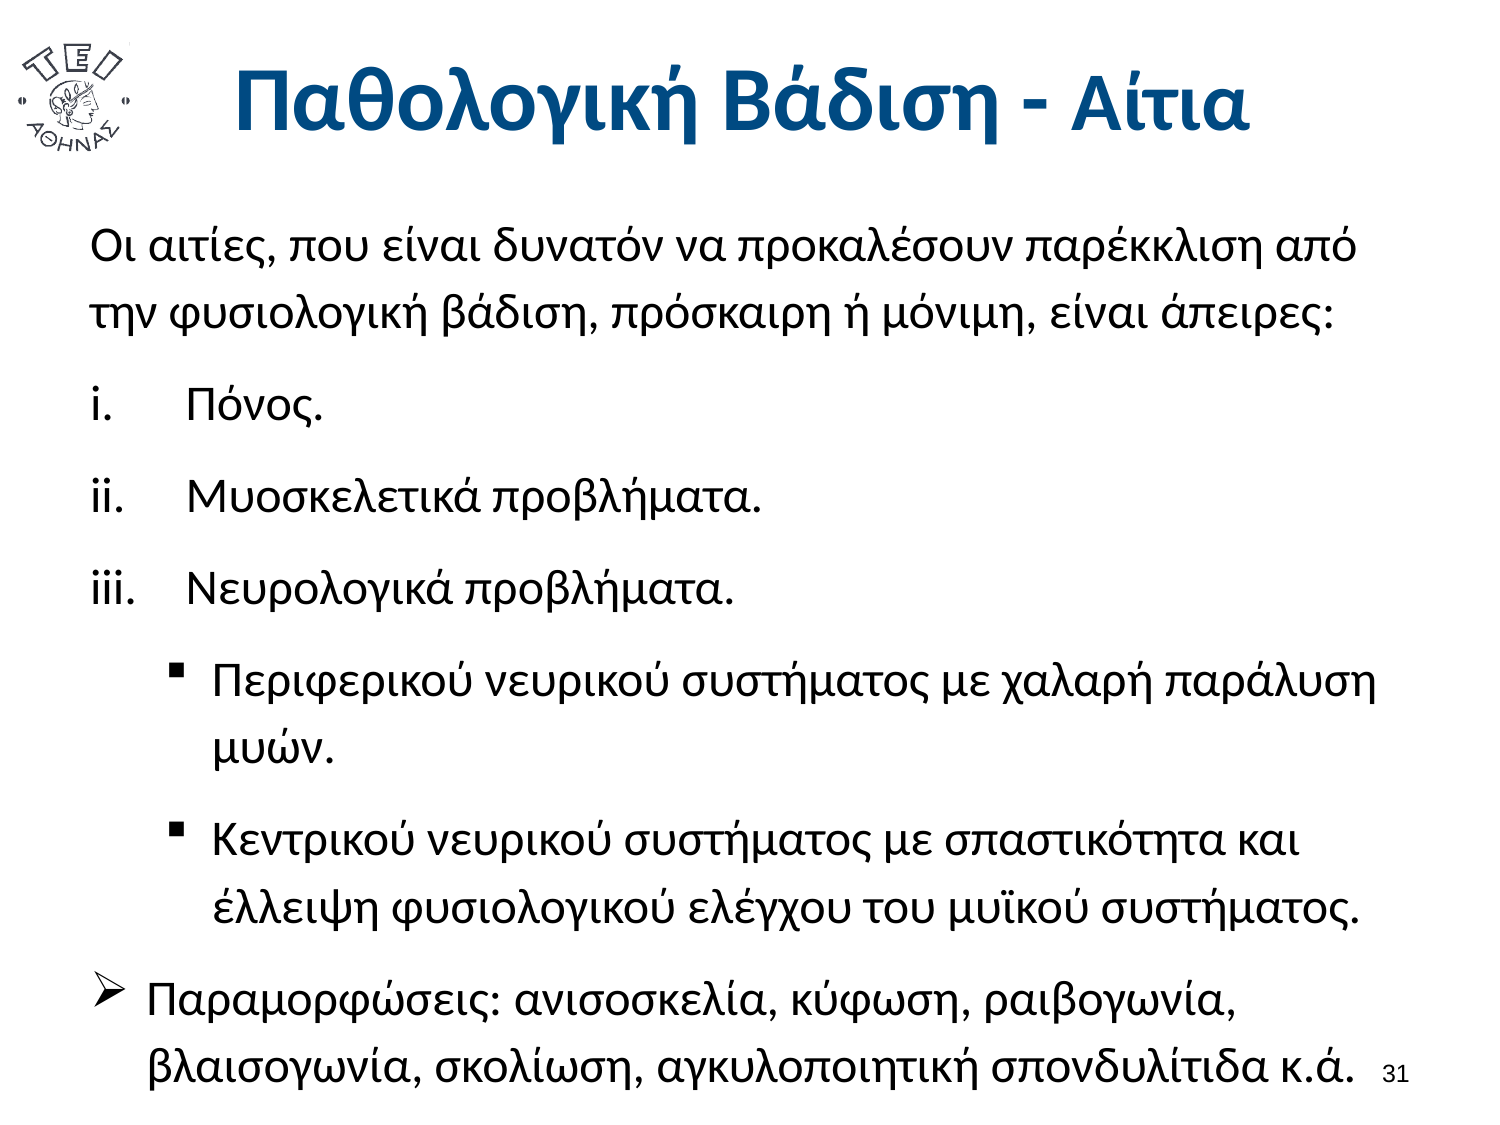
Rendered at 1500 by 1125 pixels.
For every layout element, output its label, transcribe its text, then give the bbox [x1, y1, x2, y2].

slide_number 30 [1074, 1042, 1425, 1103]
list Οι αιτίες, που είναι δυνατόν να προκαλέσουν παρέκκλιση από την φυσιολογική βάδιση, πρόσκαιρη ή μόνιμη, είναι άπειρες: Πόνος. Μυοσκελετικά προβλήματα. Νευρολογικά προβλήματα. Περιφερικού νευρικού συστήματος με χαλαρή παράλυση μυών. Κεντρικού νευρικού συστήματος με σπαστικότητα και έλλειψη φυσιολογικού ελέγχου του μυϊκού συστήματος. Παραμορφώσεις: ανισοσκελία, κύφωση, ραιβογωνία, βλαισογωνία, σκολίωση, αγκυλοποιητική σπονδυλίτιδα κ.ά. [75, 196, 1425, 1024]
picture [17, 42, 76, 157]
title Παθολογική Βάδιση - Αίτια [76, 19, 1427, 169]
